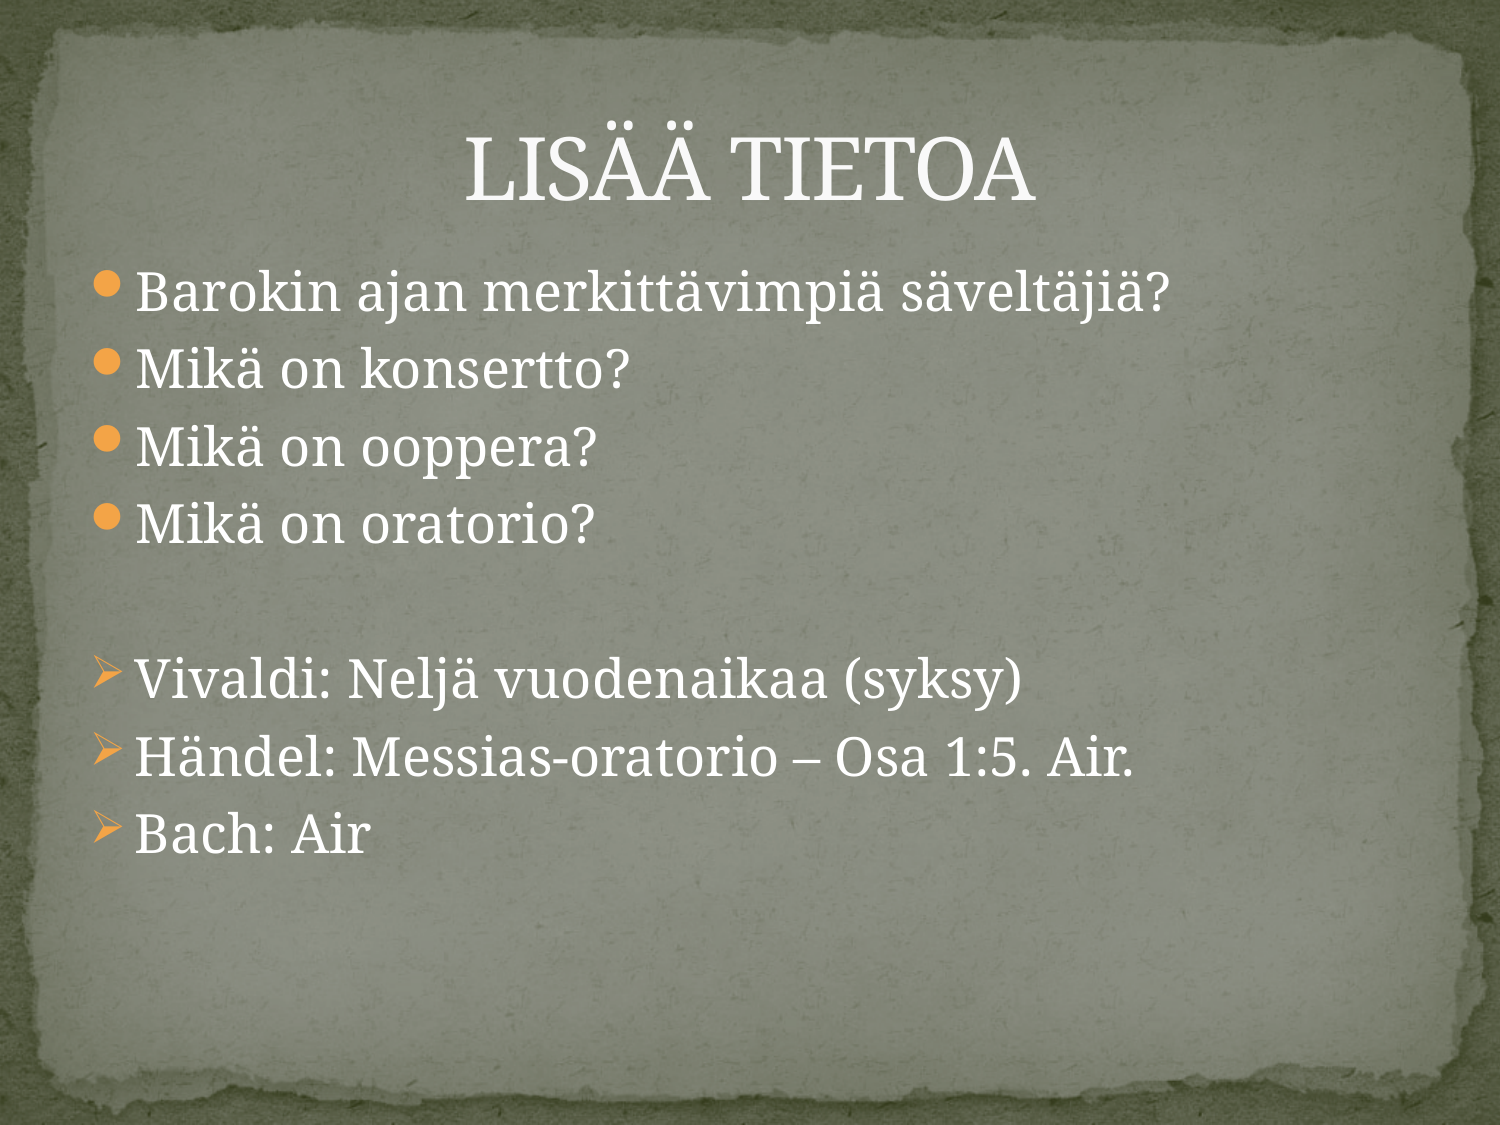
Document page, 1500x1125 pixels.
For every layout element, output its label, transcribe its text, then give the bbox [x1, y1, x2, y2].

title LISÄÄ TIETOA [74, 24, 1425, 225]
list Barokin ajan merkittävimpiä säveltäjiä? Mikä on konsertto? Mikä on ooppera? Mikä on oratorio? Vivaldi: Neljä vuodenaikaa (syksy) Händel: Messias-oratorio – Osa 1:5. Air. Bach: Air [75, 249, 1425, 1000]
